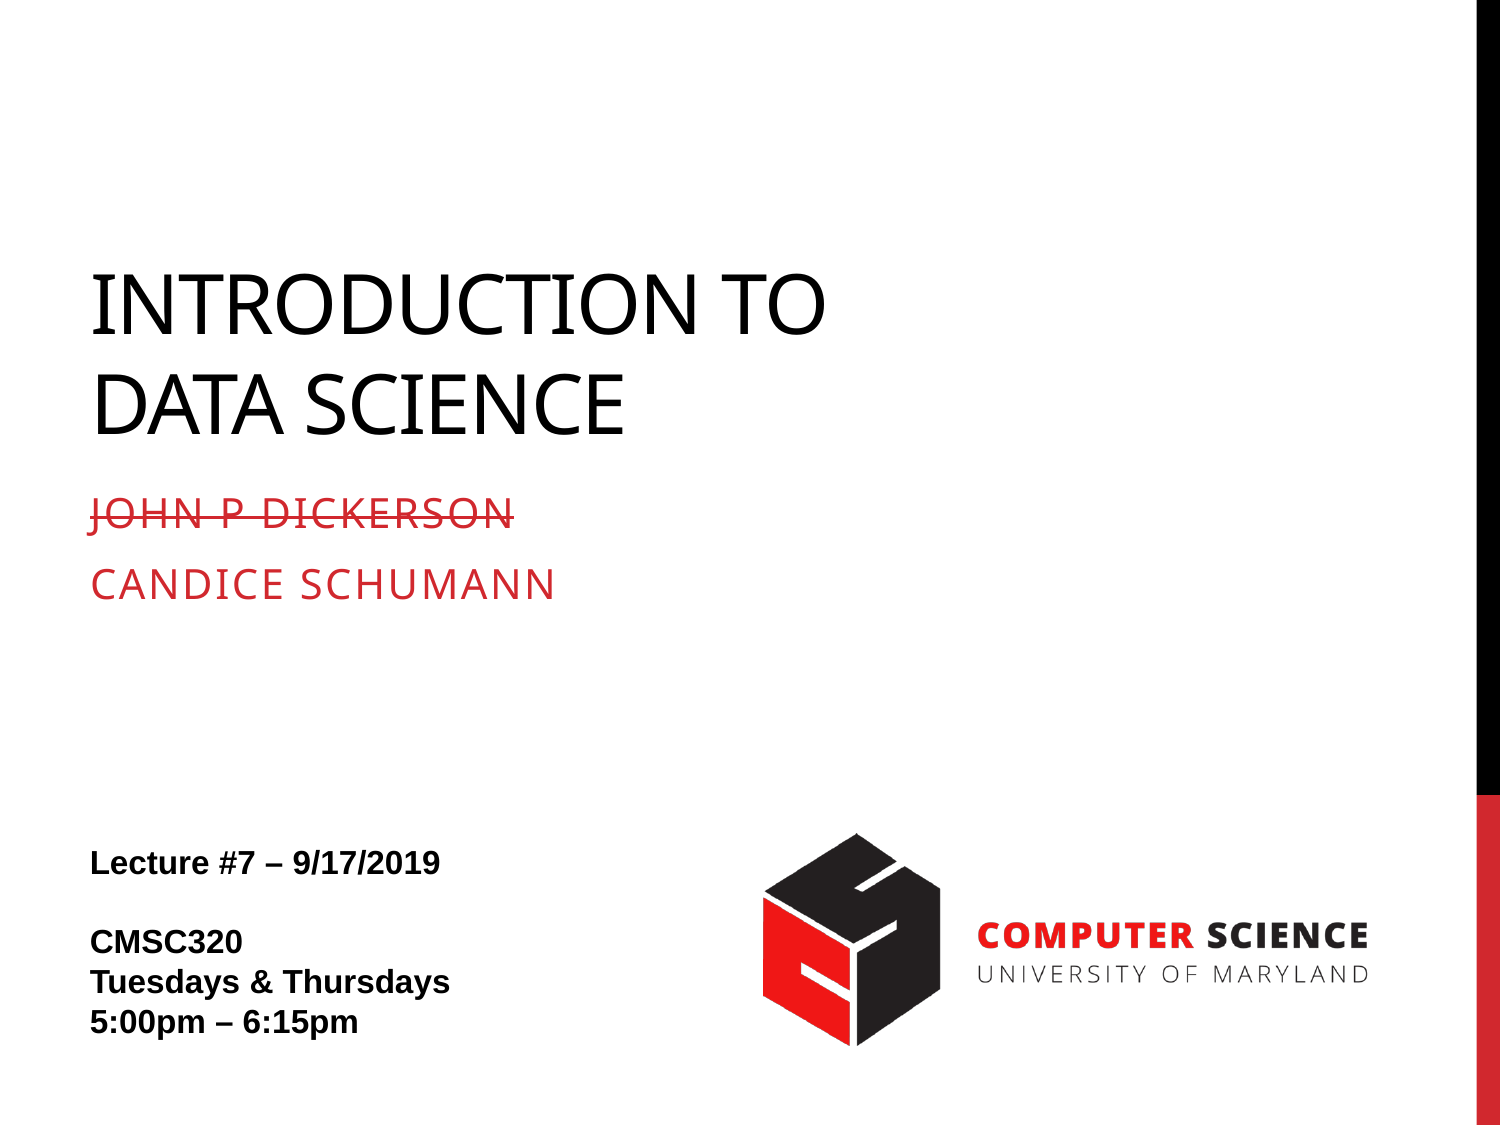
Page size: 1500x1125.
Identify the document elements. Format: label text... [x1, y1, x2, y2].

subtitle John P Dickerson Candice Schumann [75, 479, 1200, 630]
picture [763, 832, 1375, 1047]
text_box Lecture #7 – 9/17/2019 CMSC320 Tuesdays & Thursdays 5:00pm – 6:15pm [75, 833, 498, 1048]
title Introduction to Data Science [75, 40, 1350, 662]
